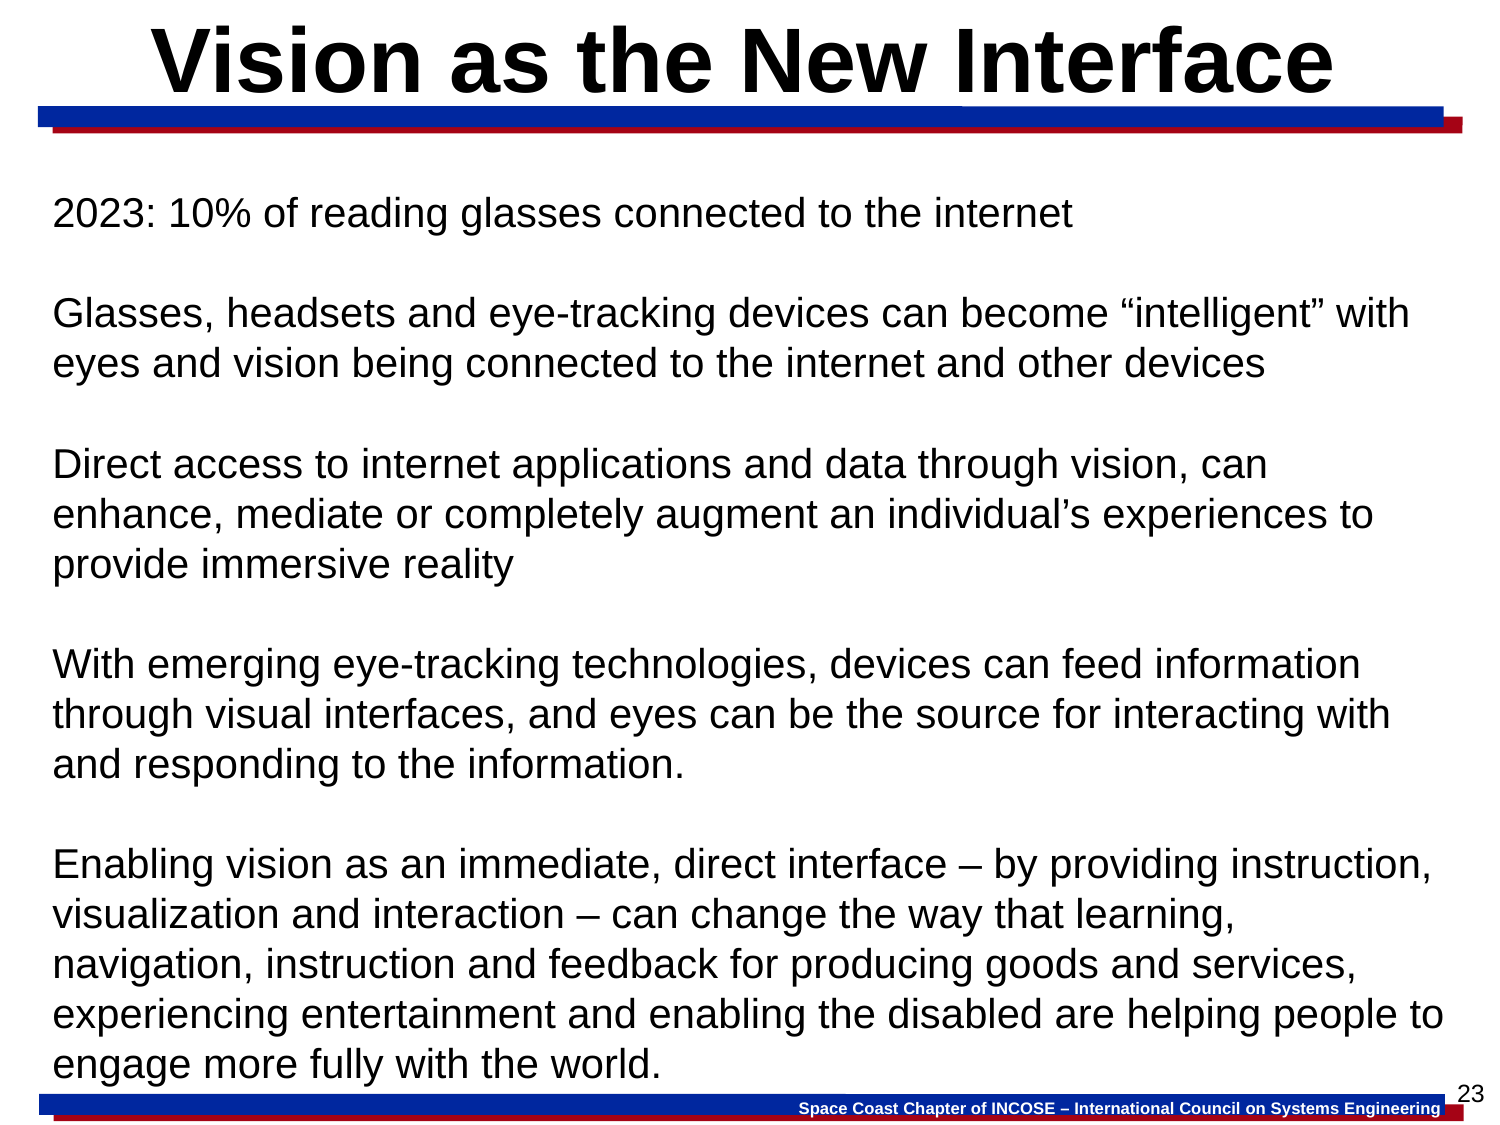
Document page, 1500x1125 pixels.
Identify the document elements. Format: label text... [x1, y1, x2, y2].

text_box 2023: 10% of reading glasses connected to the internet Glasses, headsets and eye-tracking devices can become “intelligent” with eyes and vision being connected to the internet and other devices Direct access to internet applications and data through vision, can enhance, mediate or completely augment an individual’s experiences to provide immersive reality With emerging eye-tracking technologies, devices can feed information through visual interfaces, and eyes can be the source for interacting with and responding to the information. Enabling vision as an immediate, direct interface – by providing instruction, visualization and interaction – can change the way that learning, navigation, instruction and feedback for producing goods and services, experiencing entertainment and enabling the disabled are helping people to engage more fully with the world. [37, 178, 1464, 1125]
title Vision as the New Interface [37, 12, 1451, 101]
slide_number 23 [1464, 1069, 1500, 1108]
